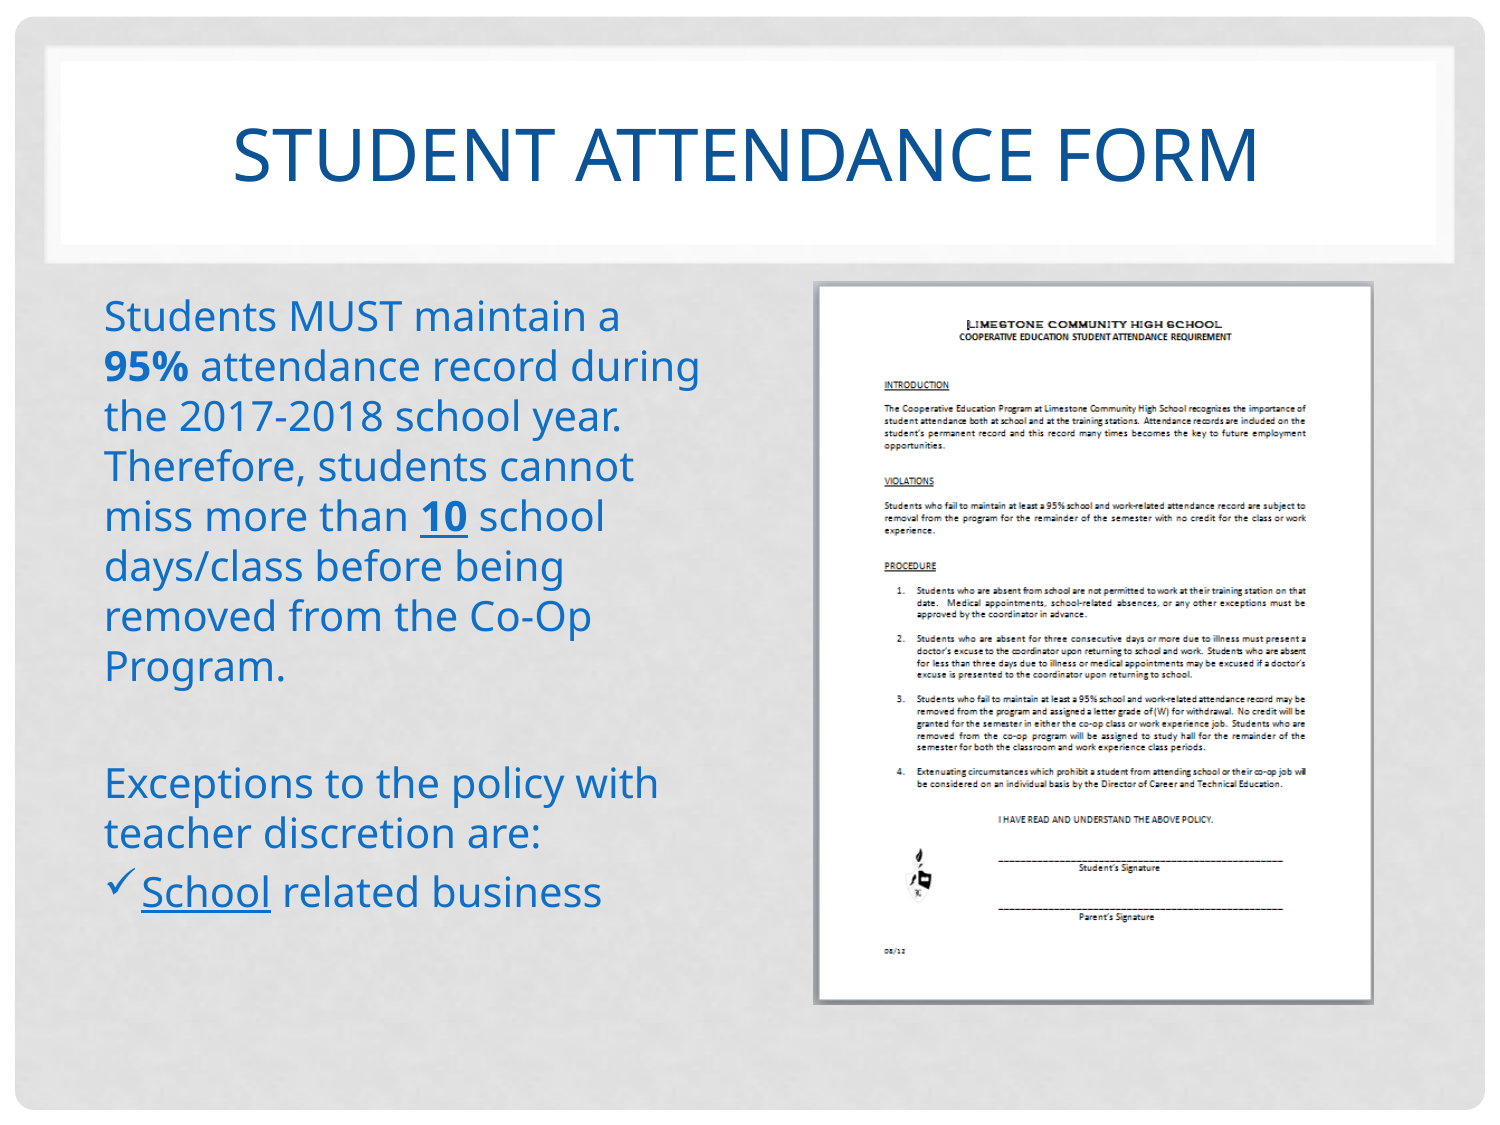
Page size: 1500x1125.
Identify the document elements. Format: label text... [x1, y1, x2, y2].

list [813, 281, 1374, 1006]
title Student attendance form [69, 66, 1425, 238]
list Students MUST maintain a 95% attendance record during the 2017-2018 school year. Therefore, students cannot miss more than 10 school days/class before being removed from the Co-Op Program. Exceptions to the policy with teacher discretion are: School related business [69, 281, 733, 1005]
